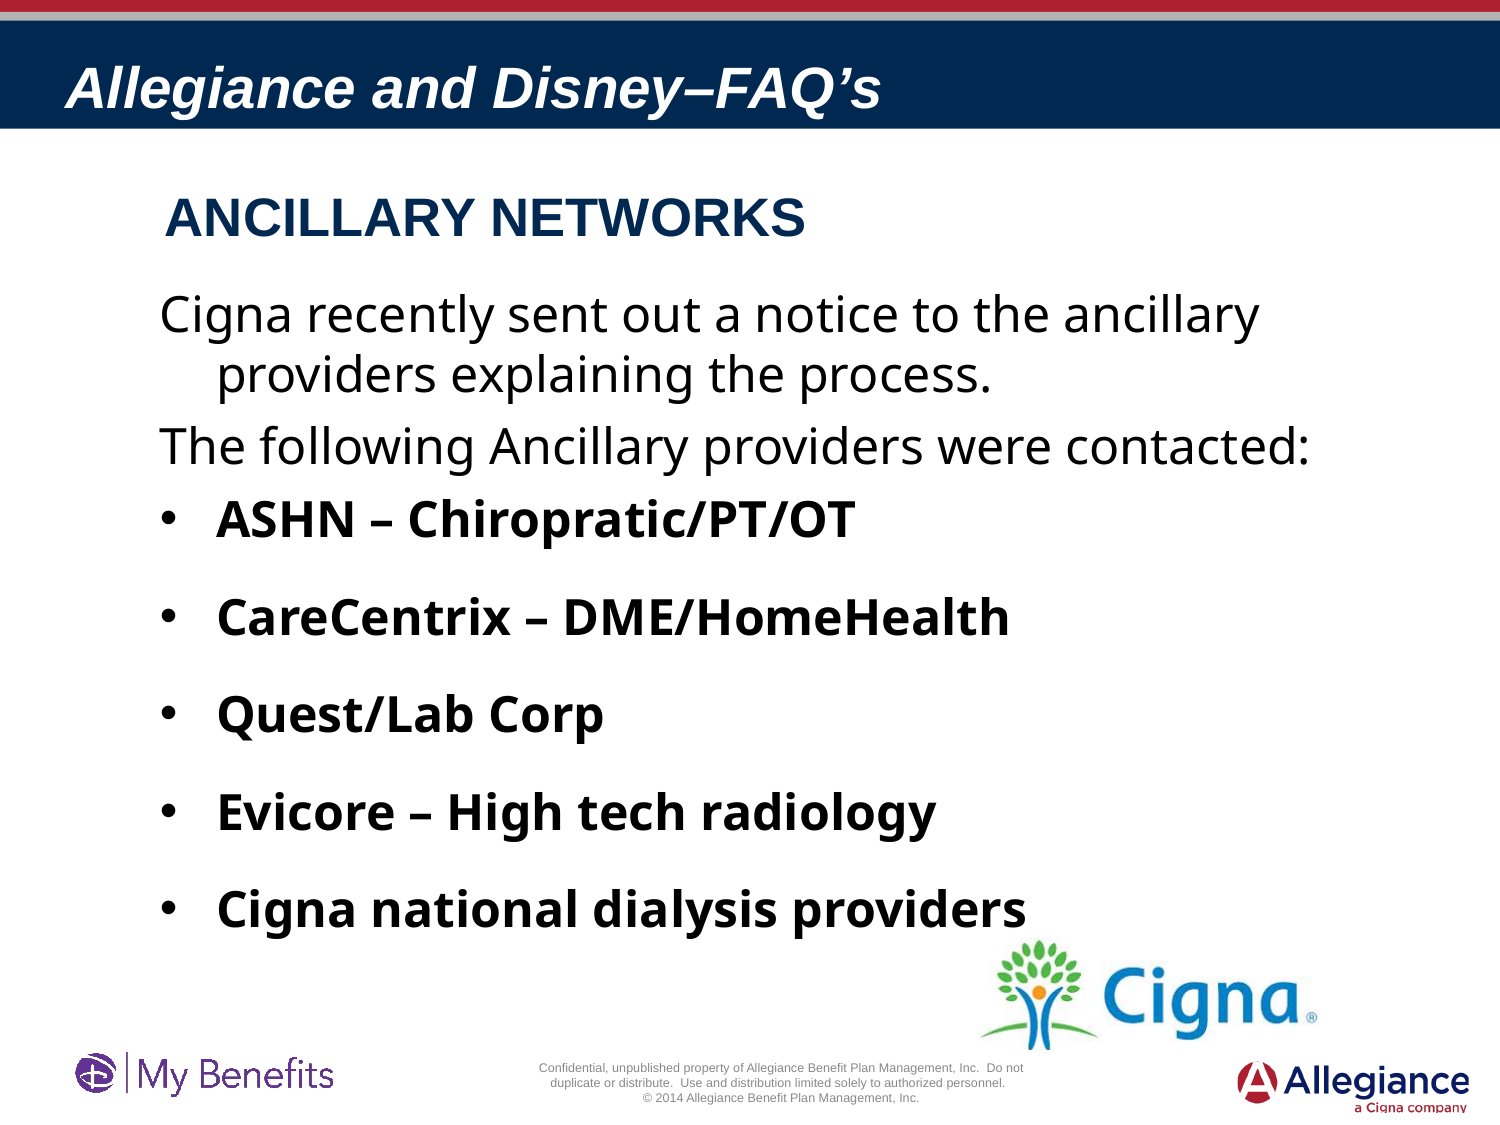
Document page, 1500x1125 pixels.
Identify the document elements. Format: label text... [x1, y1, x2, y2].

picture [75, 1052, 145, 1097]
text_box Ancillary Networks [149, 174, 1263, 255]
text_box Cigna recently sent out a notice to the ancillary providers explaining the process. The following Ancillary providers were contacted: ASHN – Chiropratic/PT/OT CareCentrix – DME/HomeHealth Quest/Lab Corp Evicore – High tech radiology Cigna national dialysis providers [145, 274, 1358, 1125]
picture [974, 937, 1321, 1051]
title Allegiance and Disney–FAQ’s [49, 47, 1476, 123]
